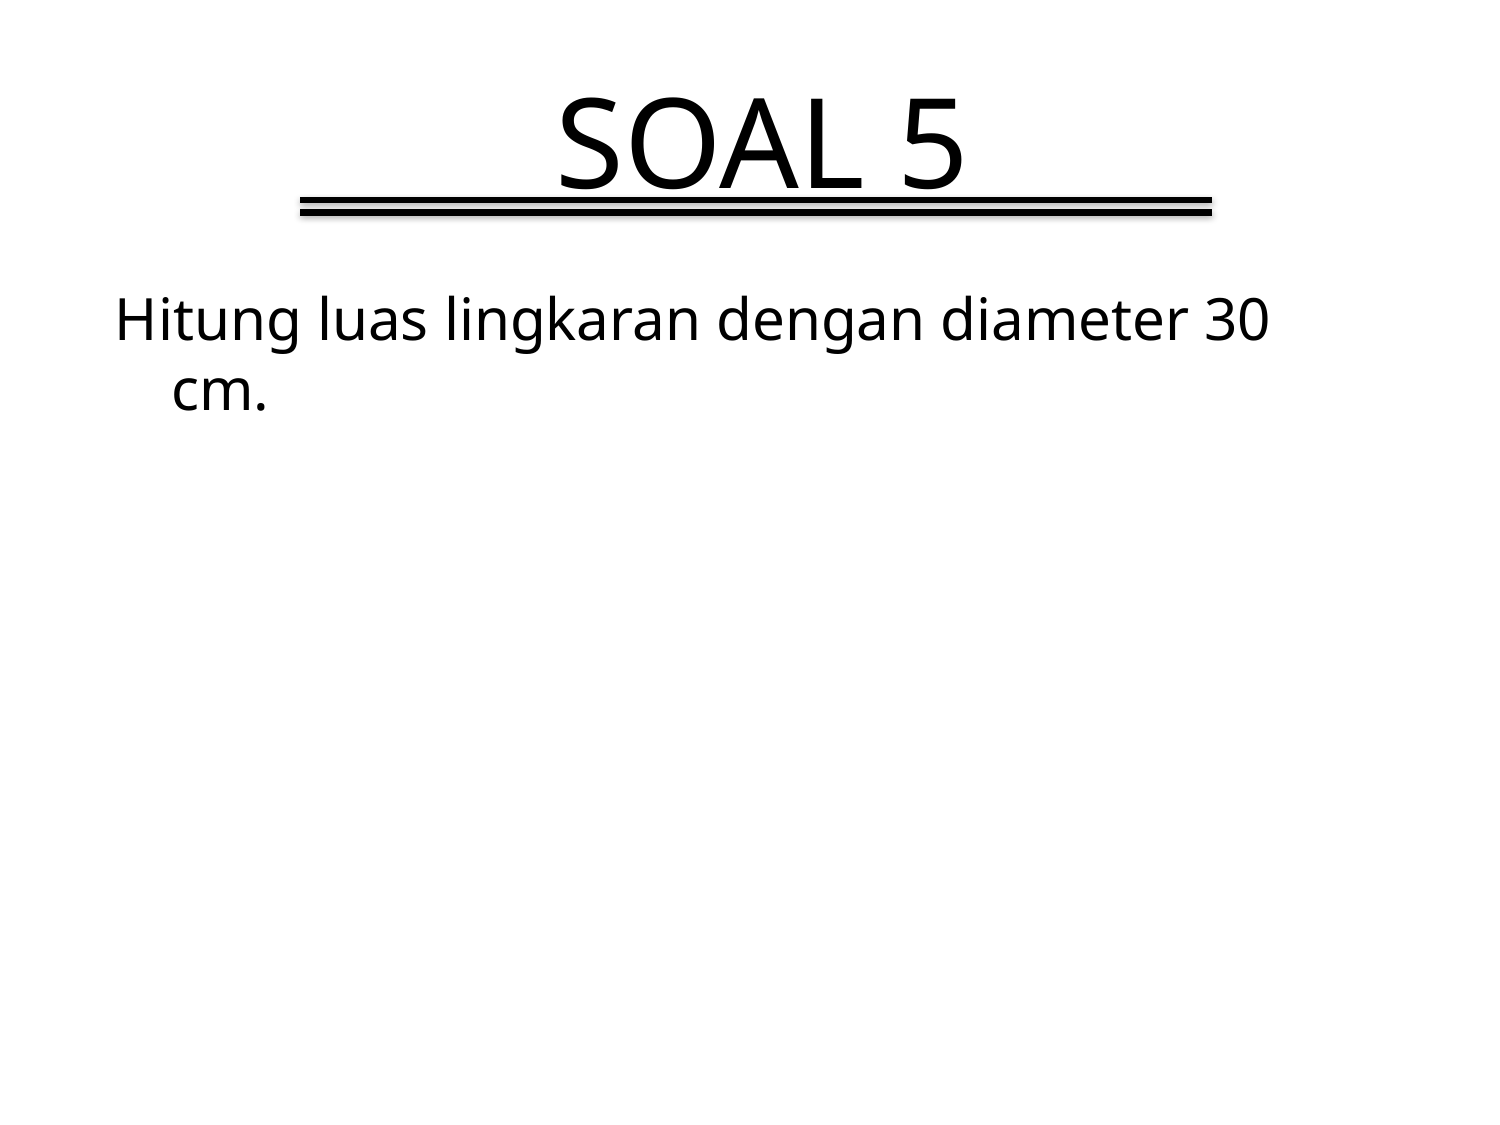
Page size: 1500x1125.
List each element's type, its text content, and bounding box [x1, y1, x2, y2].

list Hitung luas lingkaran dengan diameter 30 cm. [99, 275, 1375, 1025]
title SOAL 5 [137, 45, 1388, 233]
